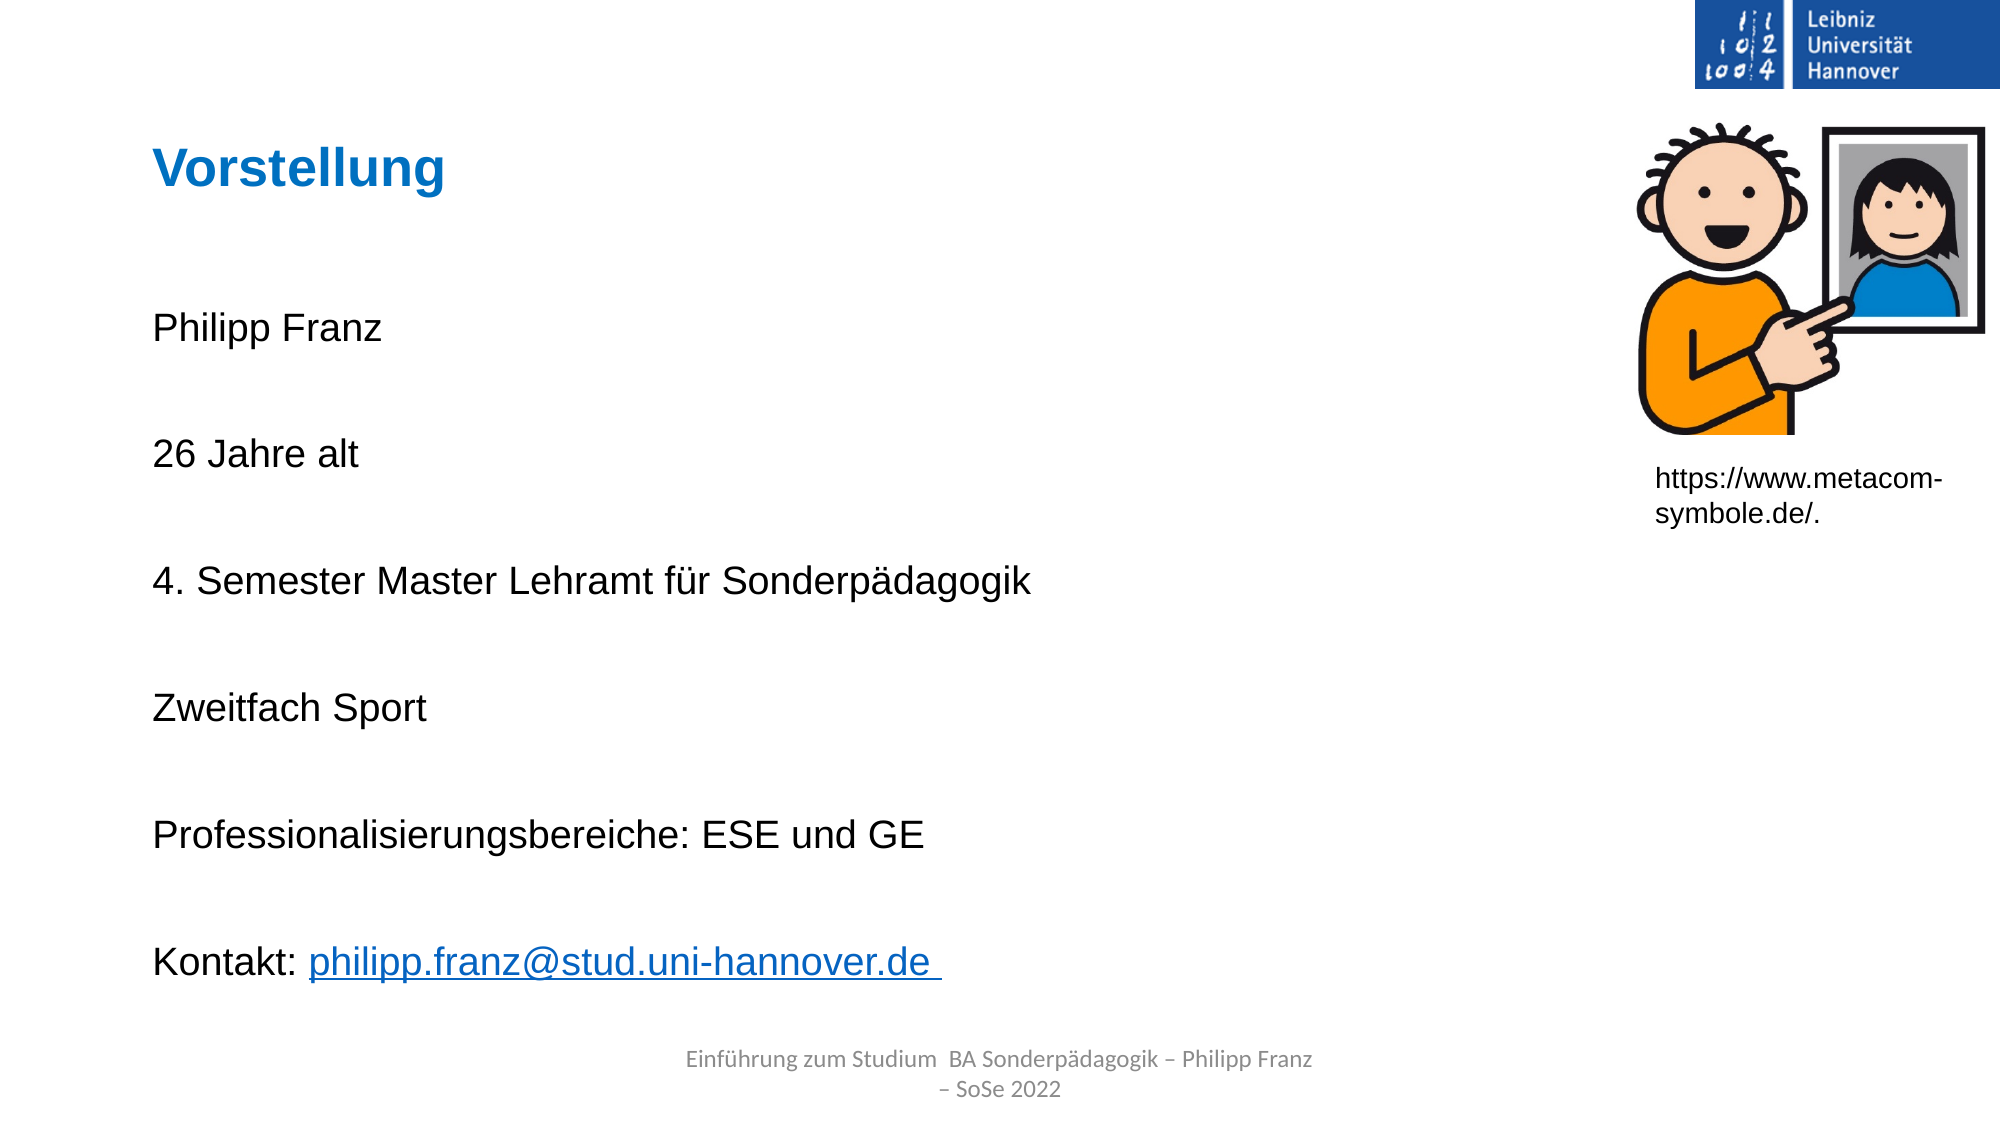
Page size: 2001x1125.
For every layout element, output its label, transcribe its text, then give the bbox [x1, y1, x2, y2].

list Philipp Franz 26 Jahre alt 4. Semester Master Lehramt für Sonderpädagogik Zweitfach Sport Professionalisierungsbereiche: ESE und GE Kontakt: philipp.franz@stud.uni-hannover.de [137, 299, 1863, 1014]
title Vorstellung [137, 59, 1863, 278]
text_box https://www.metacom-symbole.de/. [1640, 451, 1983, 537]
picture [1623, 120, 2000, 435]
picture [1695, 0, 2000, 89]
footer Einführung zum Studium BA Sonderpädagogik – Philipp Franz – SoSe 2022 [662, 1042, 1338, 1103]
